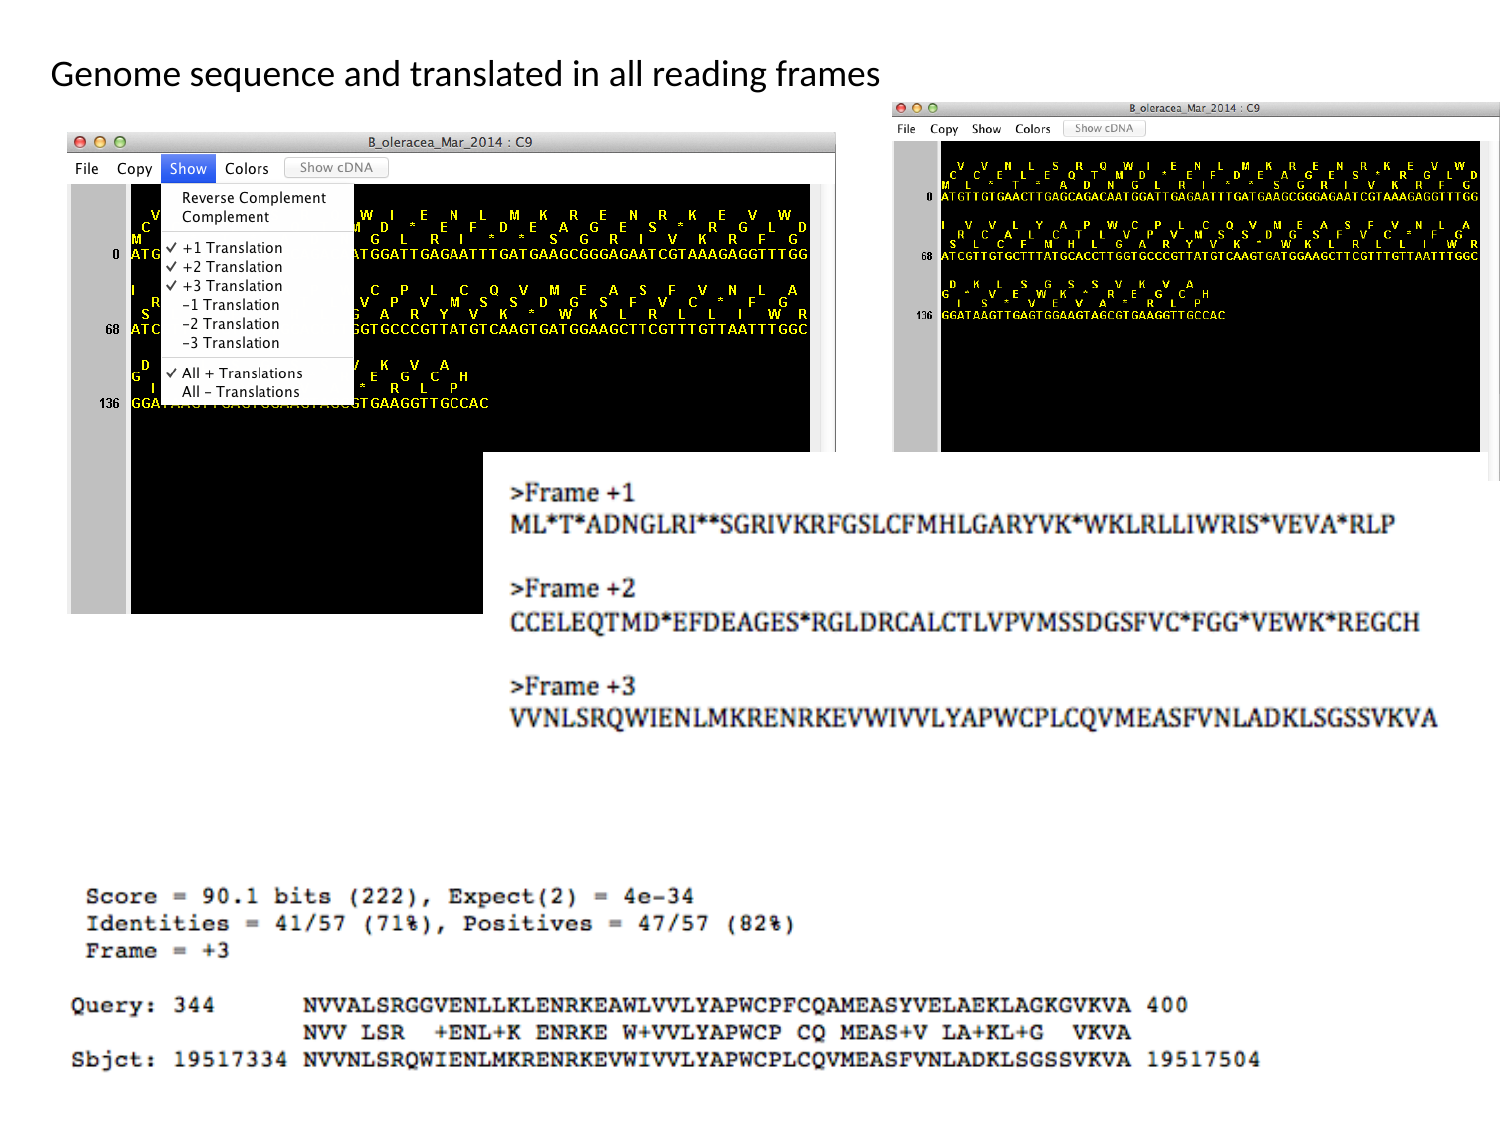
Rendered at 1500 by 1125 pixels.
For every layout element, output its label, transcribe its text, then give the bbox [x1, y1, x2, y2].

picture [66, 102, 1500, 764]
text_box Genome sequence and translated in all reading frames [35, 42, 1177, 102]
picture [35, 850, 1362, 1125]
